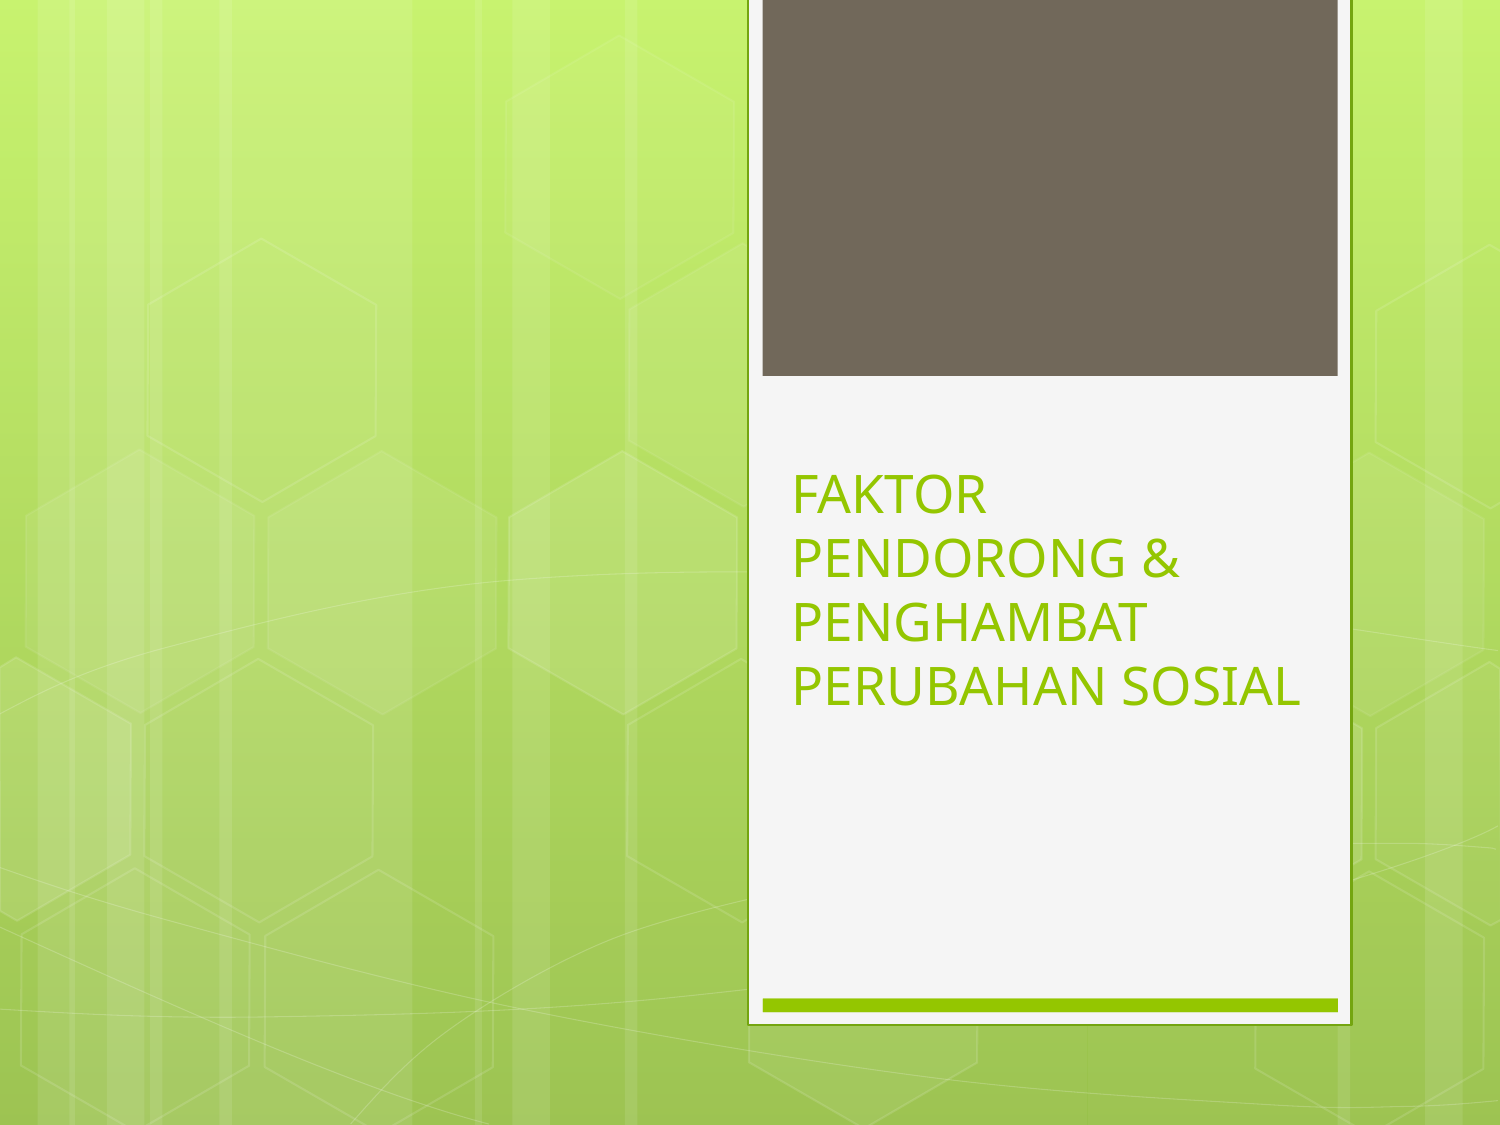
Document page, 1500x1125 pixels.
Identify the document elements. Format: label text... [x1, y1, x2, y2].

title FAKTOR PENDORONG & PENGHAMBAT PERUBAHAN SOSIAL [776, 444, 1320, 724]
